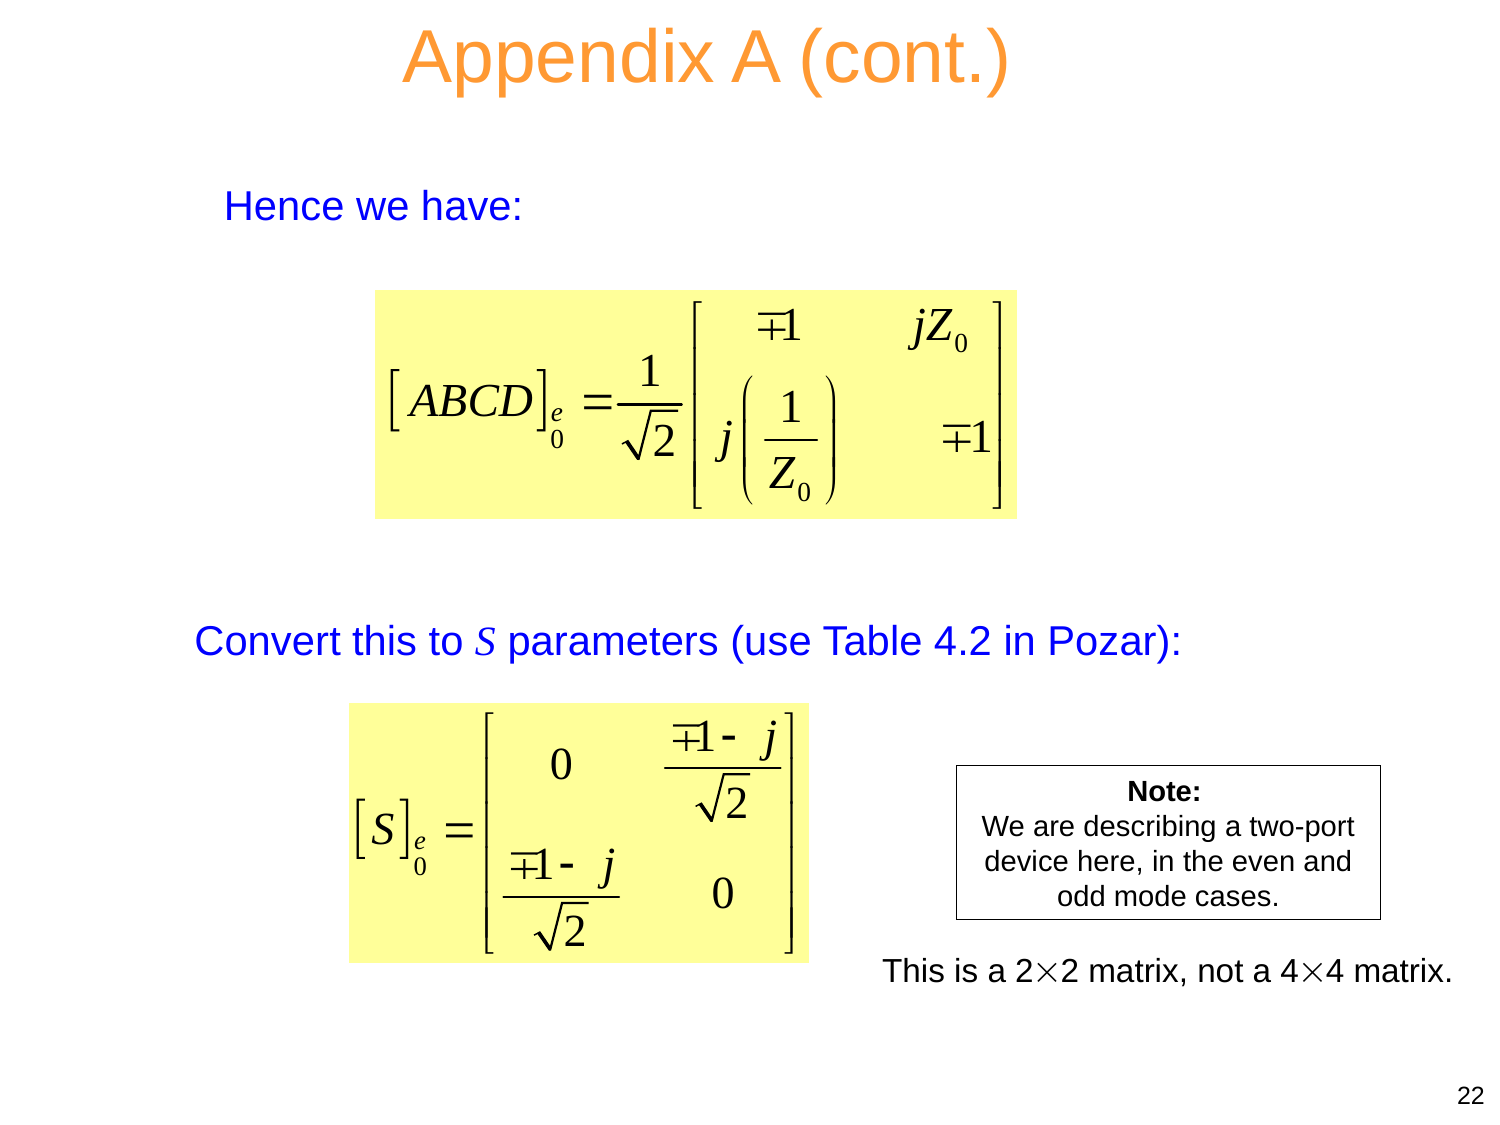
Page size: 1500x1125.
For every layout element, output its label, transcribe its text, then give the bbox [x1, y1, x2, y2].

text_box Hence we have: [208, 171, 539, 237]
slide_number 22 [1149, 1065, 1500, 1125]
text_box Convert this to S parameters (use Table 4.2 in Pozar): [179, 606, 1198, 671]
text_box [348, 702, 809, 964]
text_box Appendix A (cont.) [387, 0, 1027, 105]
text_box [374, 289, 1018, 520]
text_box This is a 22 matrix, not a 44 matrix. [867, 941, 1478, 997]
text_box Note: We are describing a two-port device here, in the even and odd mode cases. [956, 765, 1381, 920]
